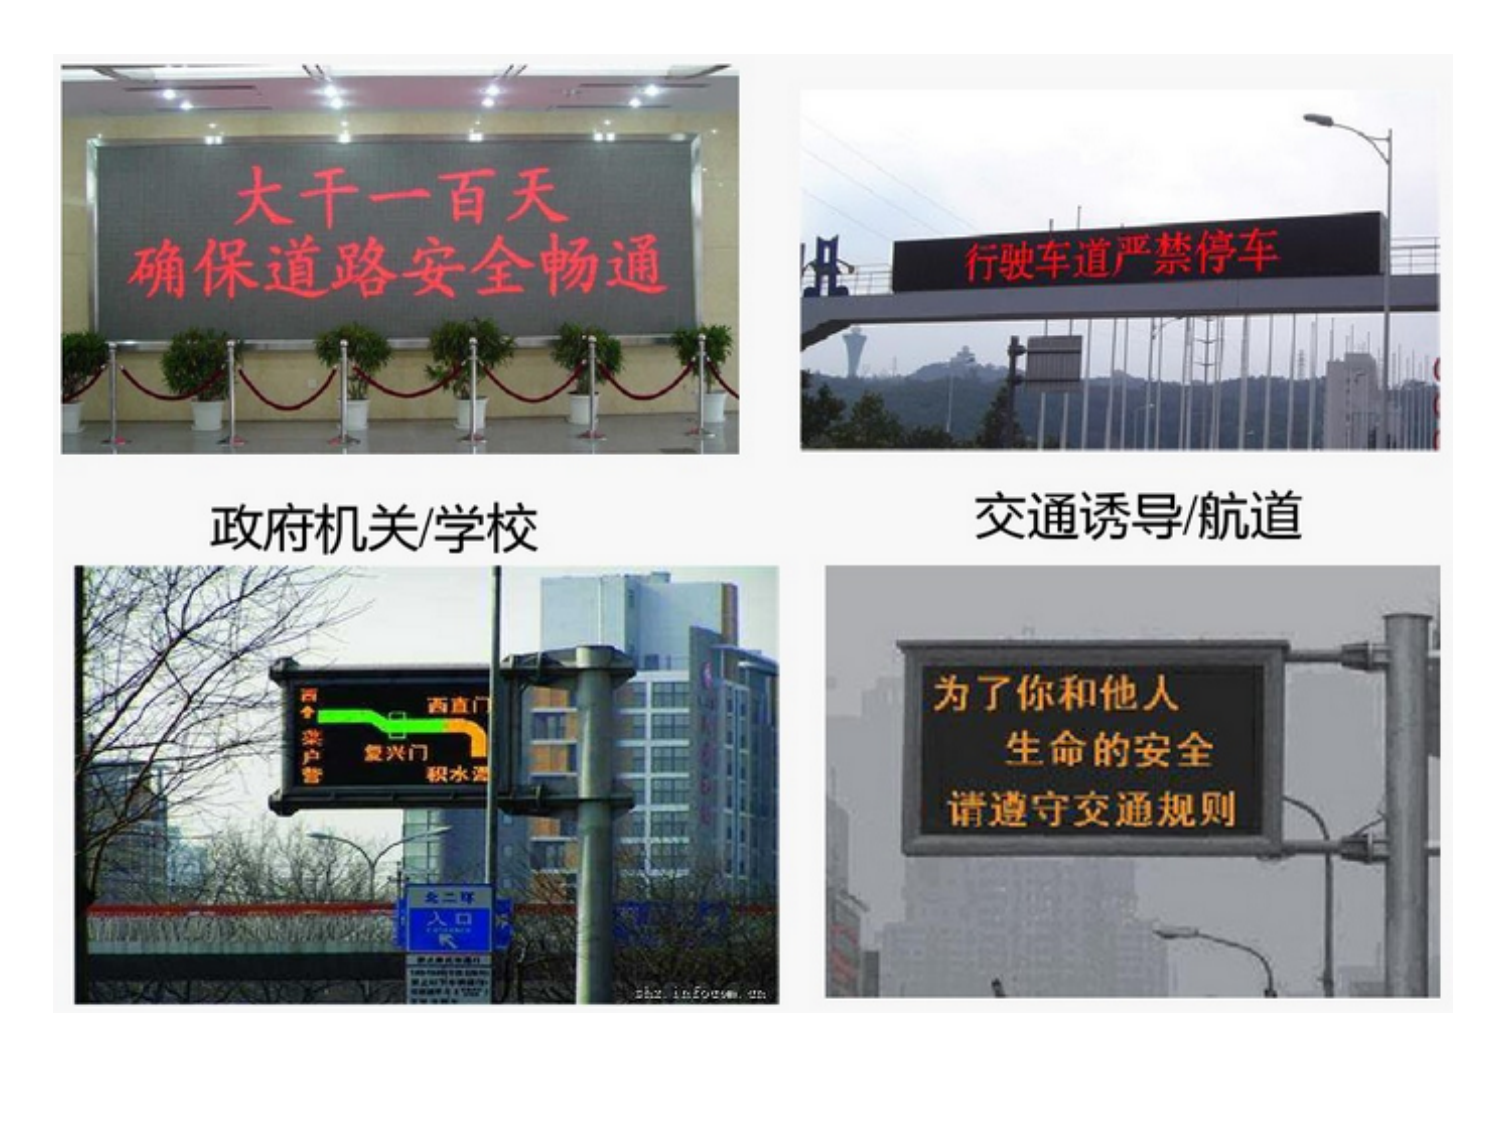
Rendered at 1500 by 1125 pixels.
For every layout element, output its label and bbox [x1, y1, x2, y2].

picture [53, 54, 1453, 1013]
